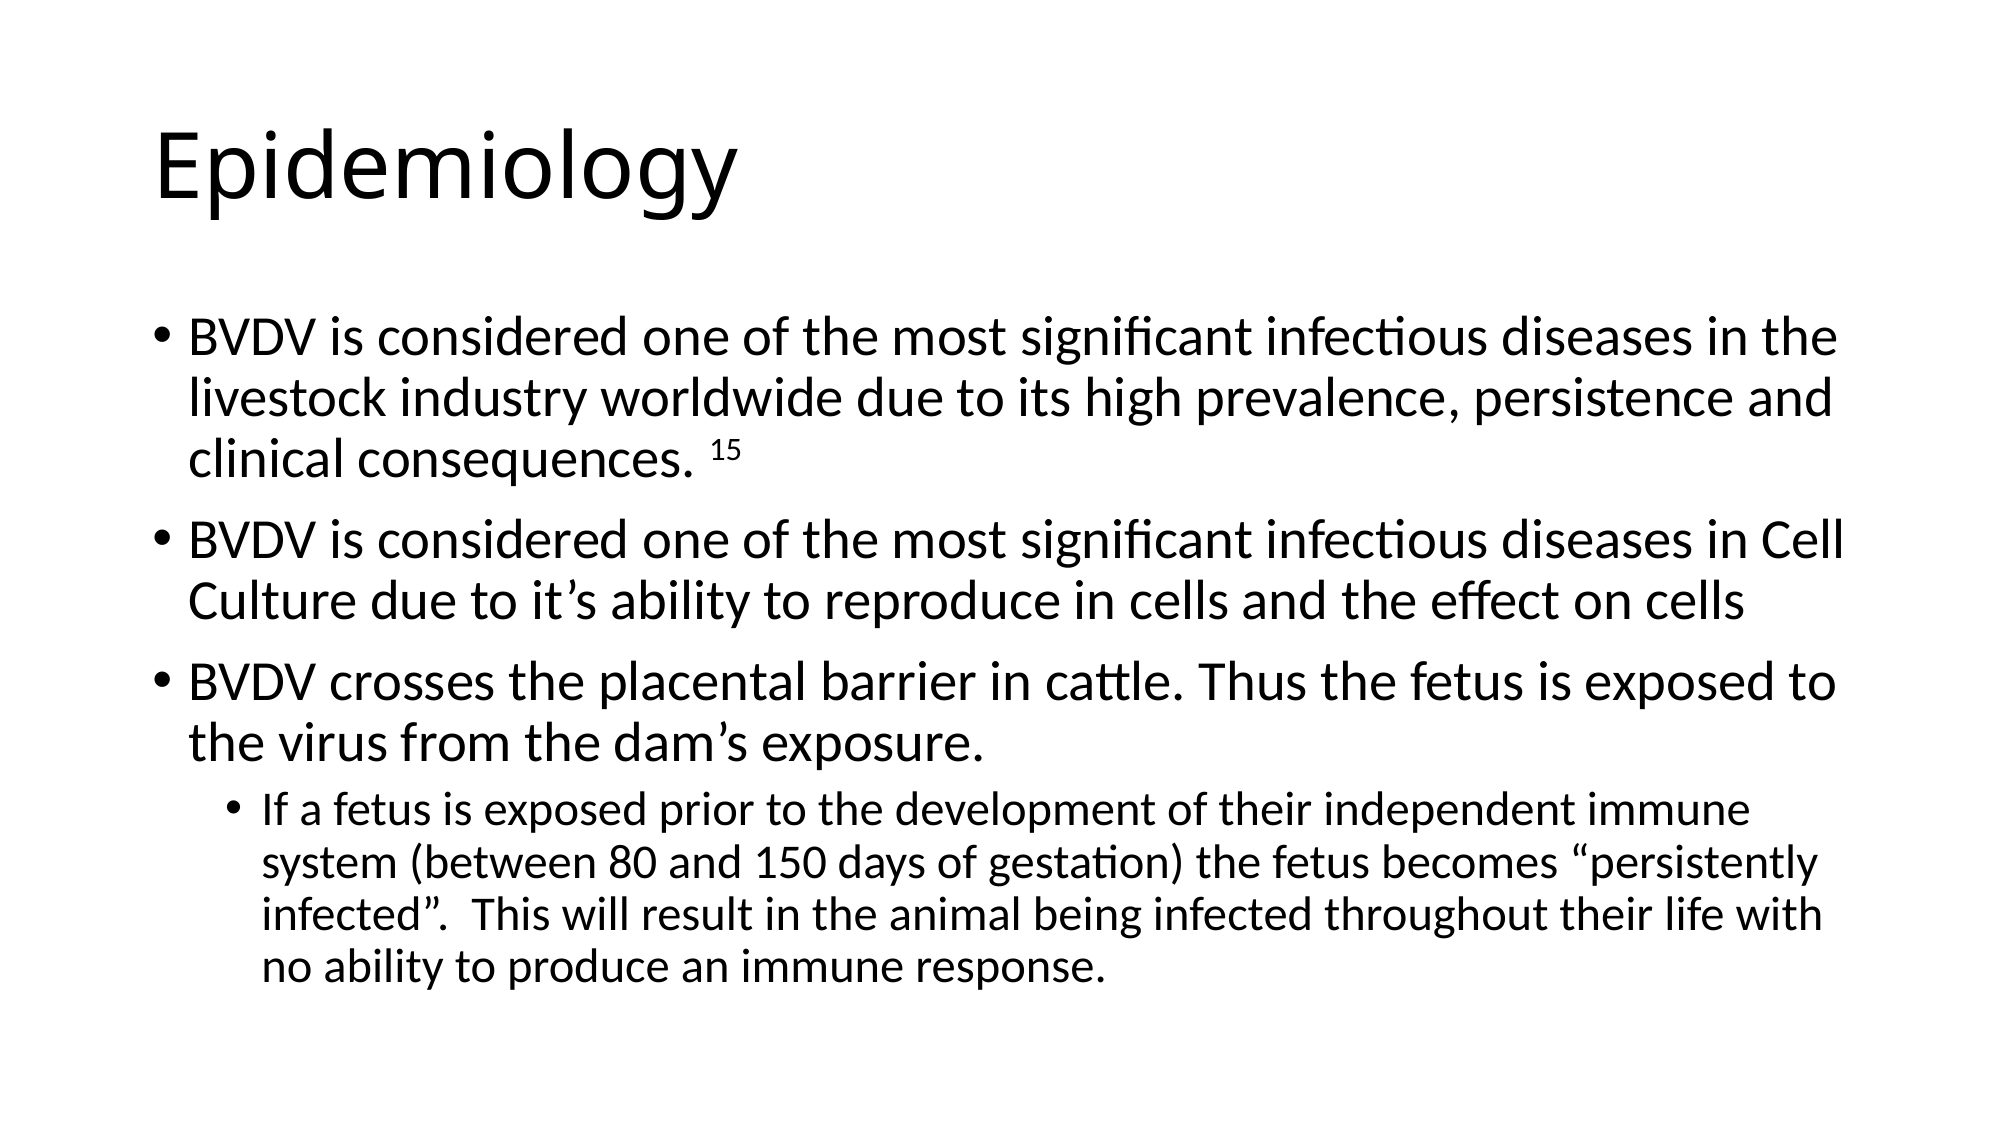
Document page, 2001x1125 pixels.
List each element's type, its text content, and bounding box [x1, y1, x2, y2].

title Epidemiology [137, 59, 1863, 278]
list BVDV is considered one of the most significant infectious diseases in the livestock industry worldwide due to its high prevalence, persistence and clinical consequences. 15 BVDV is considered one of the most significant infectious diseases in Cell Culture due to it’s ability to reproduce in cells and the effect on cells BVDV crosses the placental barrier in cattle. Thus the fetus is exposed to the virus from the dam’s exposure. If a fetus is exposed prior to the development of their independent immune system (between 80 and 150 days of gestation) the fetus becomes “persistently infected”. This will result in the animal being infected throughout their life with no ability to produce an immune response. [137, 299, 1863, 1014]
